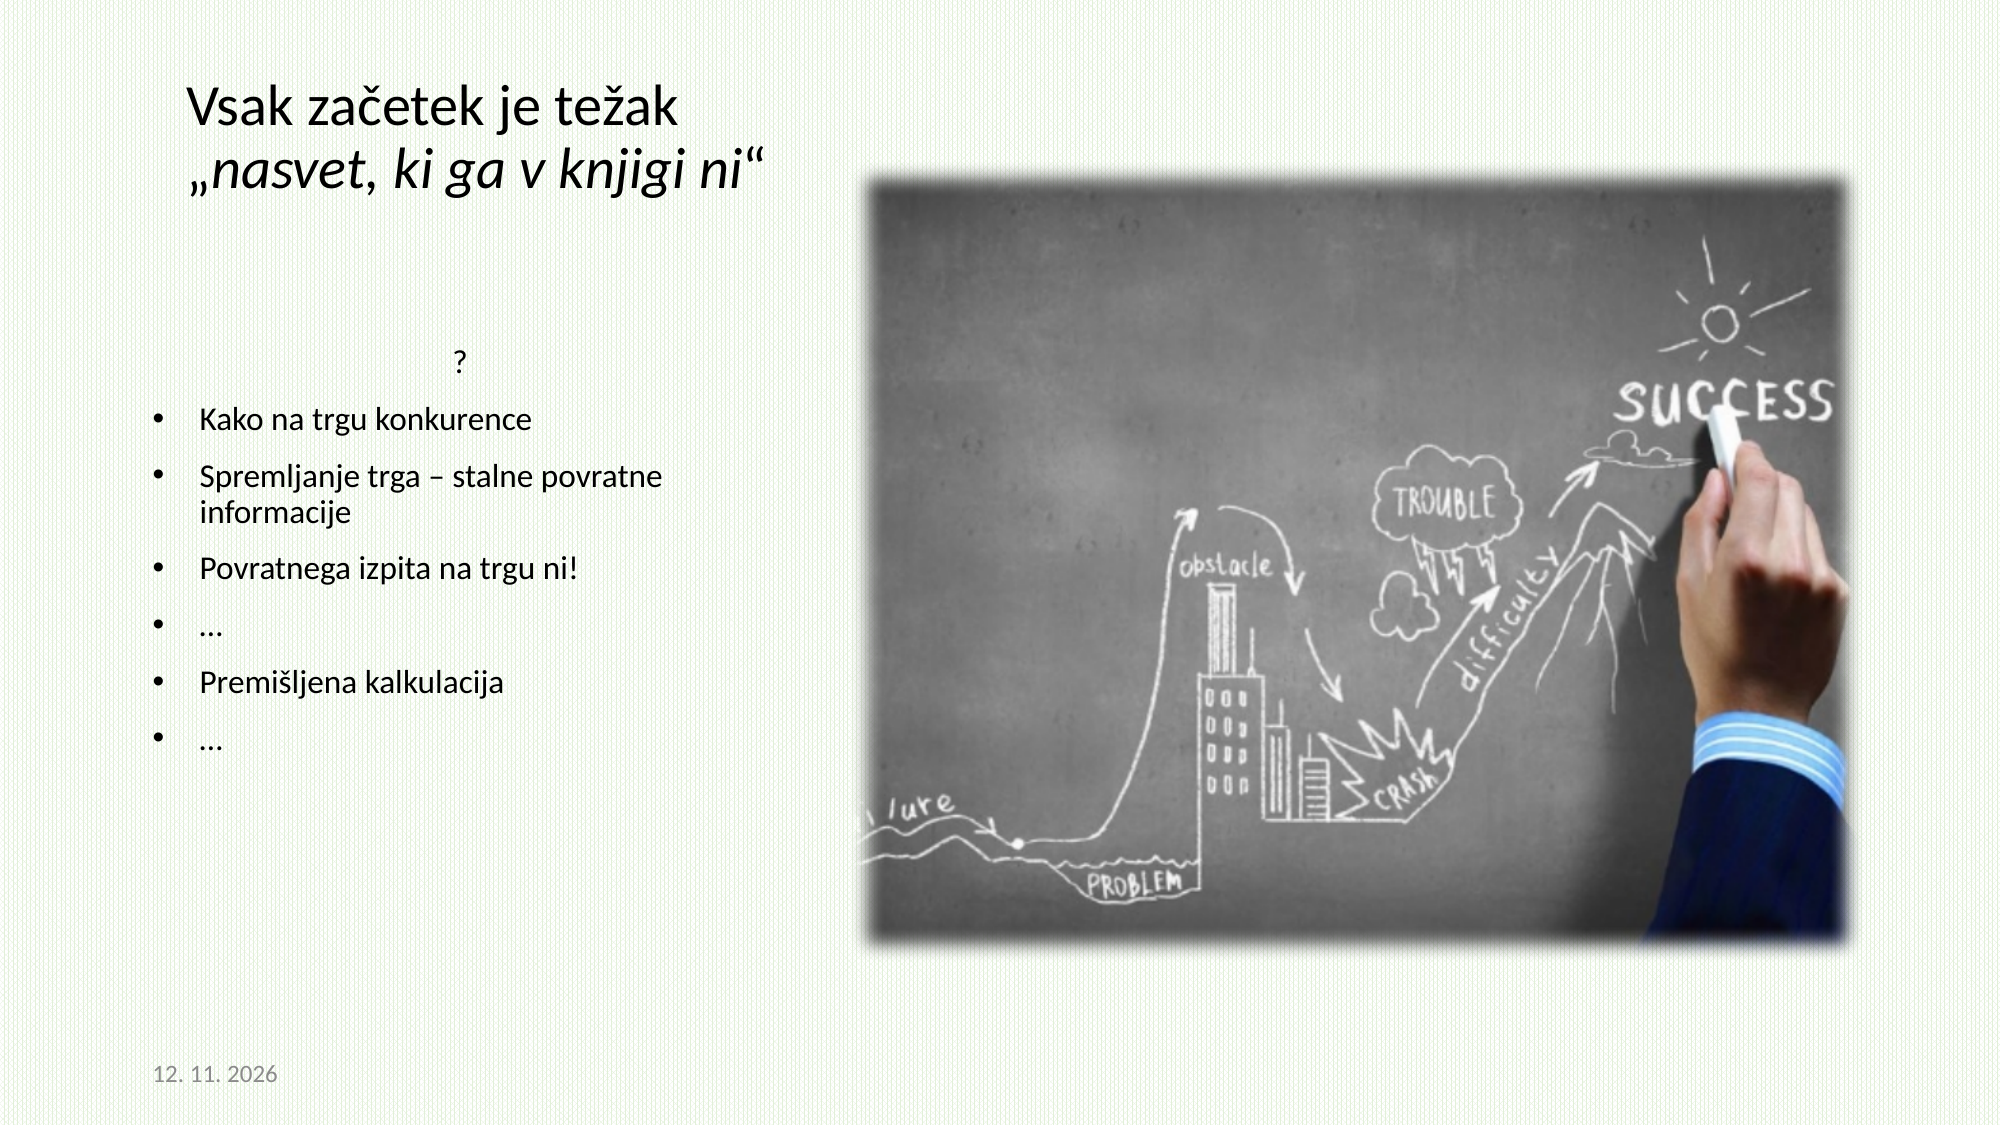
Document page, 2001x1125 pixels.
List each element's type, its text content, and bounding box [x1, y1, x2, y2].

picture [850, 161, 1863, 962]
list ? Kako na trgu konkurence Spremljanje trga – stalne povratne informacije Povratnega izpita na trgu ni! … Premišljena kalkulacija … [137, 337, 783, 963]
title Vsak začetek je težak „nasvet, ki ga v knjigi ni“ [171, 30, 829, 246]
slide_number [137, 1042, 588, 1103]
